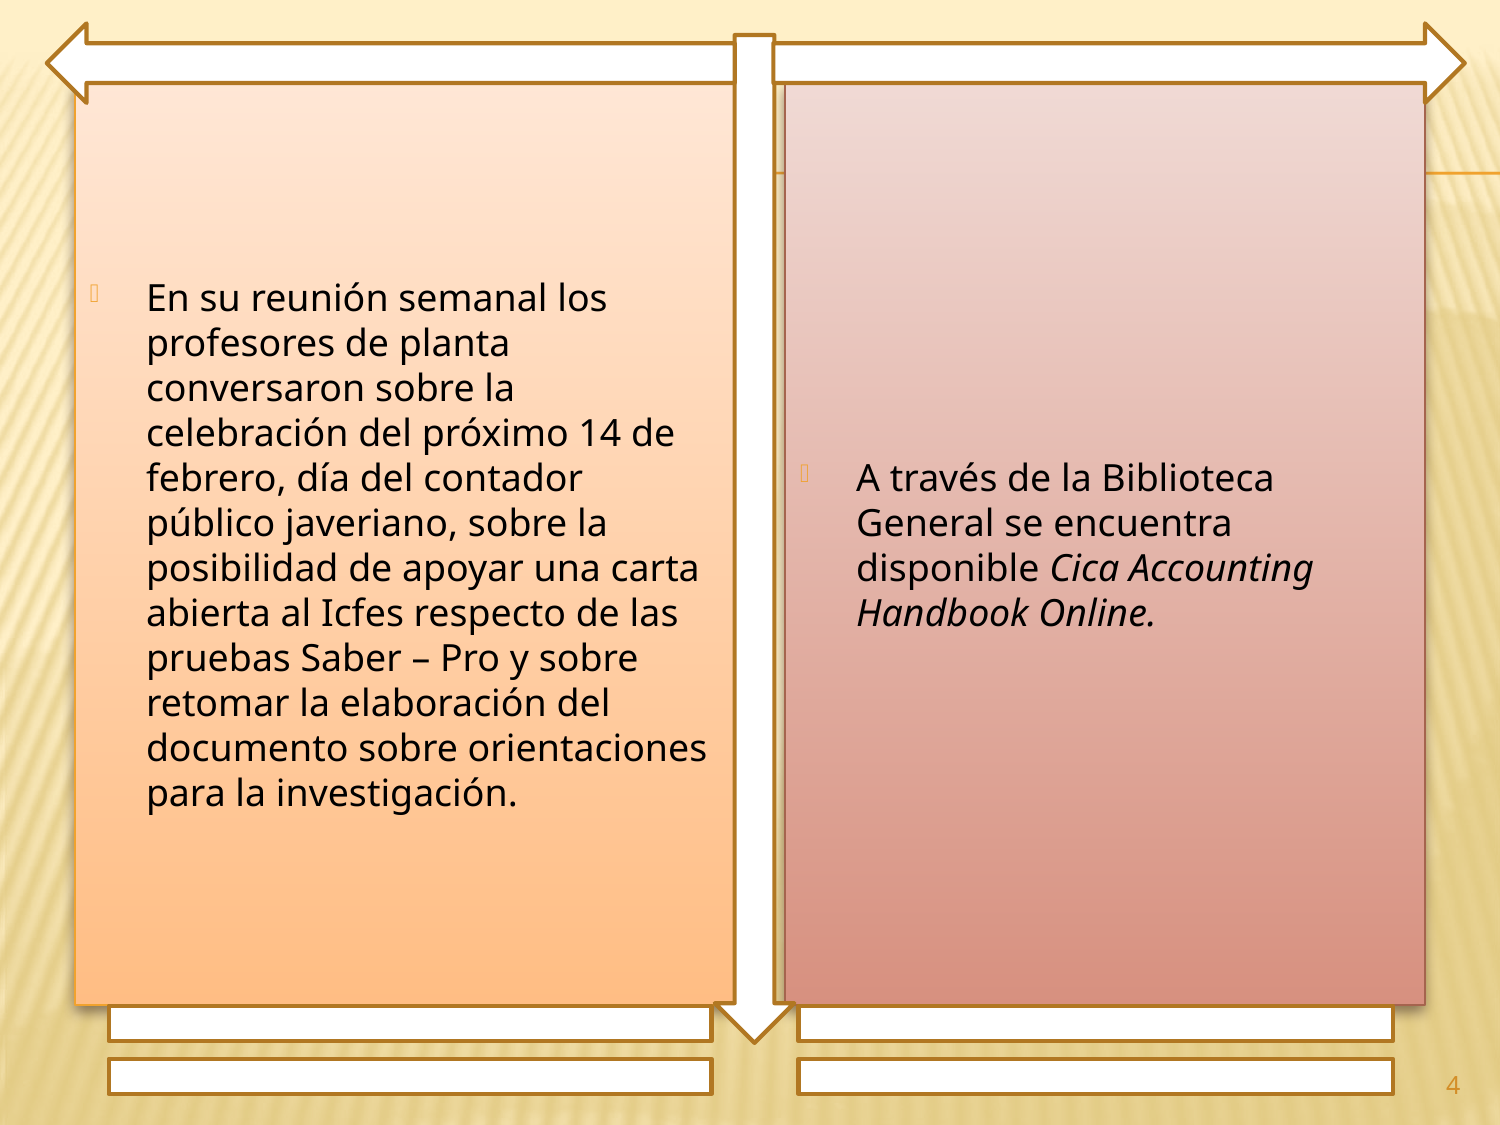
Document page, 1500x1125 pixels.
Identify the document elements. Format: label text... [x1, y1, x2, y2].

list En su reunión semanal los profesores de planta conversaron sobre la celebración del próximo 14 de febrero, día del contador público javeriano, sobre la posibilidad de apoyar una carta abierta al Icfes respecto de las pruebas Saber – Pro y sobre retomar la elaboración del documento sobre orientaciones para la investigación. [74, 86, 732, 1006]
text_box [107, 1057, 714, 1096]
text_box [771, 21, 1467, 105]
text_box [44, 21, 737, 105]
text_box [107, 1004, 714, 1043]
text_box [796, 1057, 1395, 1096]
slide_number 4 [1350, 1062, 1475, 1103]
text_box [712, 32, 797, 1046]
list A través de la Biblioteca General se encuentra disponible Cica Accounting Handbook Online. [784, 86, 1426, 1006]
text_box [796, 1004, 1395, 1043]
